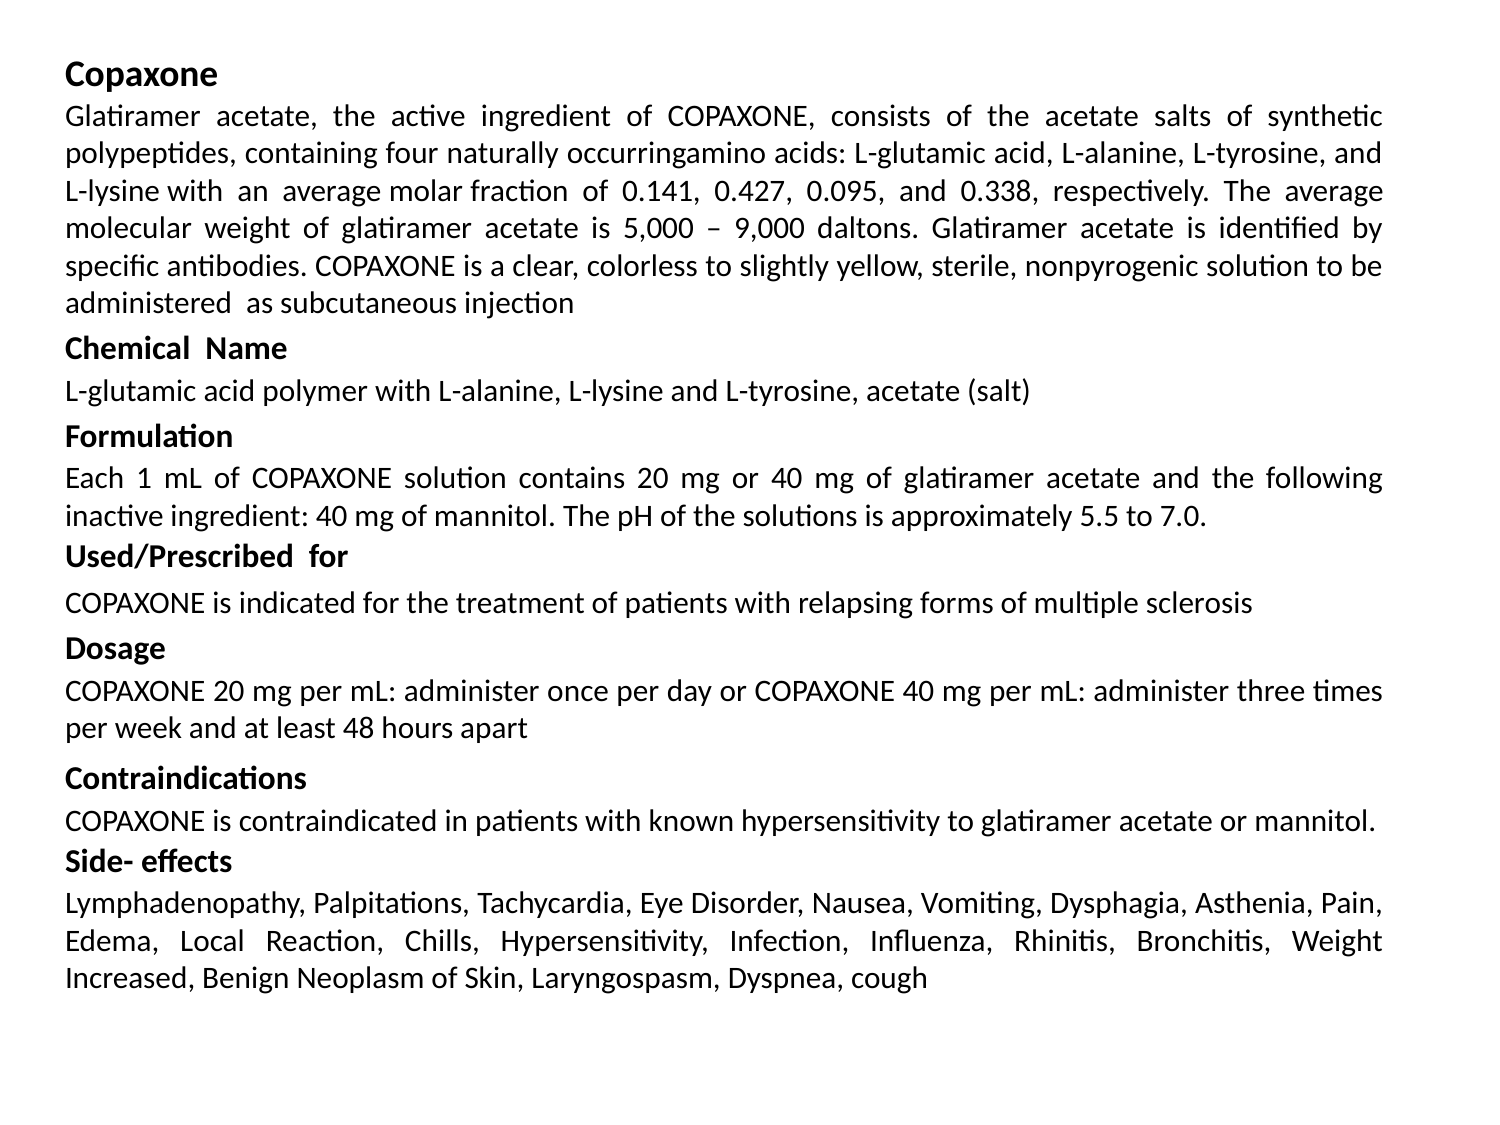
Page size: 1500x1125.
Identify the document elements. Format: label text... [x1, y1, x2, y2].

text_box Dosage [49, 612, 575, 662]
text_box Each 1 mL of COPAXONE solution contains 20 mg or 40 mg of glatiramer acetate and the following inactive ingredient: 40 mg of mannitol. The pH of the solutions is approximately 5.5 to 7.0. [49, 449, 1400, 538]
text_box Used/Prescribed for [49, 519, 575, 575]
text_box Copaxone [49, 37, 575, 105]
text_box Chemical Name [49, 312, 575, 362]
text_box [575, 537, 1413, 850]
text_box COPAXONE 20 mg per mL: administer once per day or COPAXONE 40 mg per mL: administer three times per week and at least 48 hours apart [49, 662, 1400, 750]
text_box Formulation [49, 413, 575, 449]
text_box Contraindications [49, 742, 575, 792]
text_box Side- effects [49, 824, 575, 875]
text_box COPAXONE is indicated for the treatment of patients with relapsing forms of multiple sclerosis [49, 575, 1400, 625]
text_box L-glutamic acid polymer with L-alanine, L-lysine and L-tyrosine, acetate (salt) [49, 362, 1400, 413]
text_box Lymphadenopathy, Palpitations, Tachycardia, Eye Disorder, Nausea, Vomiting, Dysphagia, Asthenia, Pain, Edema, Local Reaction, Chills, Hypersensitivity, Infection, Influenza, Rhinitis, Bronchitis, Weight Increased, Benign Neoplasm of Skin, Laryngospasm, Dyspnea, cough [49, 875, 1400, 1000]
text_box Glatiramer acetate, the active ingredient of COPAXONE, consists of the acetate salts of synthetic polypeptides, containing four naturally occurringamino acids: L-glutamic acid, L-alanine, L-tyrosine, and L-lysine with an average molar fraction of 0.141, 0.427, 0.095, and 0.338, respectively. The average molecular weight of glatiramer acetate is 5,000 – 9,000 daltons. Glatiramer acetate is identified by specific antibodies. COPAXONE is a clear, colorless to slightly yellow, sterile, nonpyrogenic solution to be administered as subcutaneous injection [49, 87, 1400, 325]
text_box COPAXONE is contraindicated in patients with known hypersensitivity to glatiramer acetate or mannitol. [49, 792, 1400, 838]
